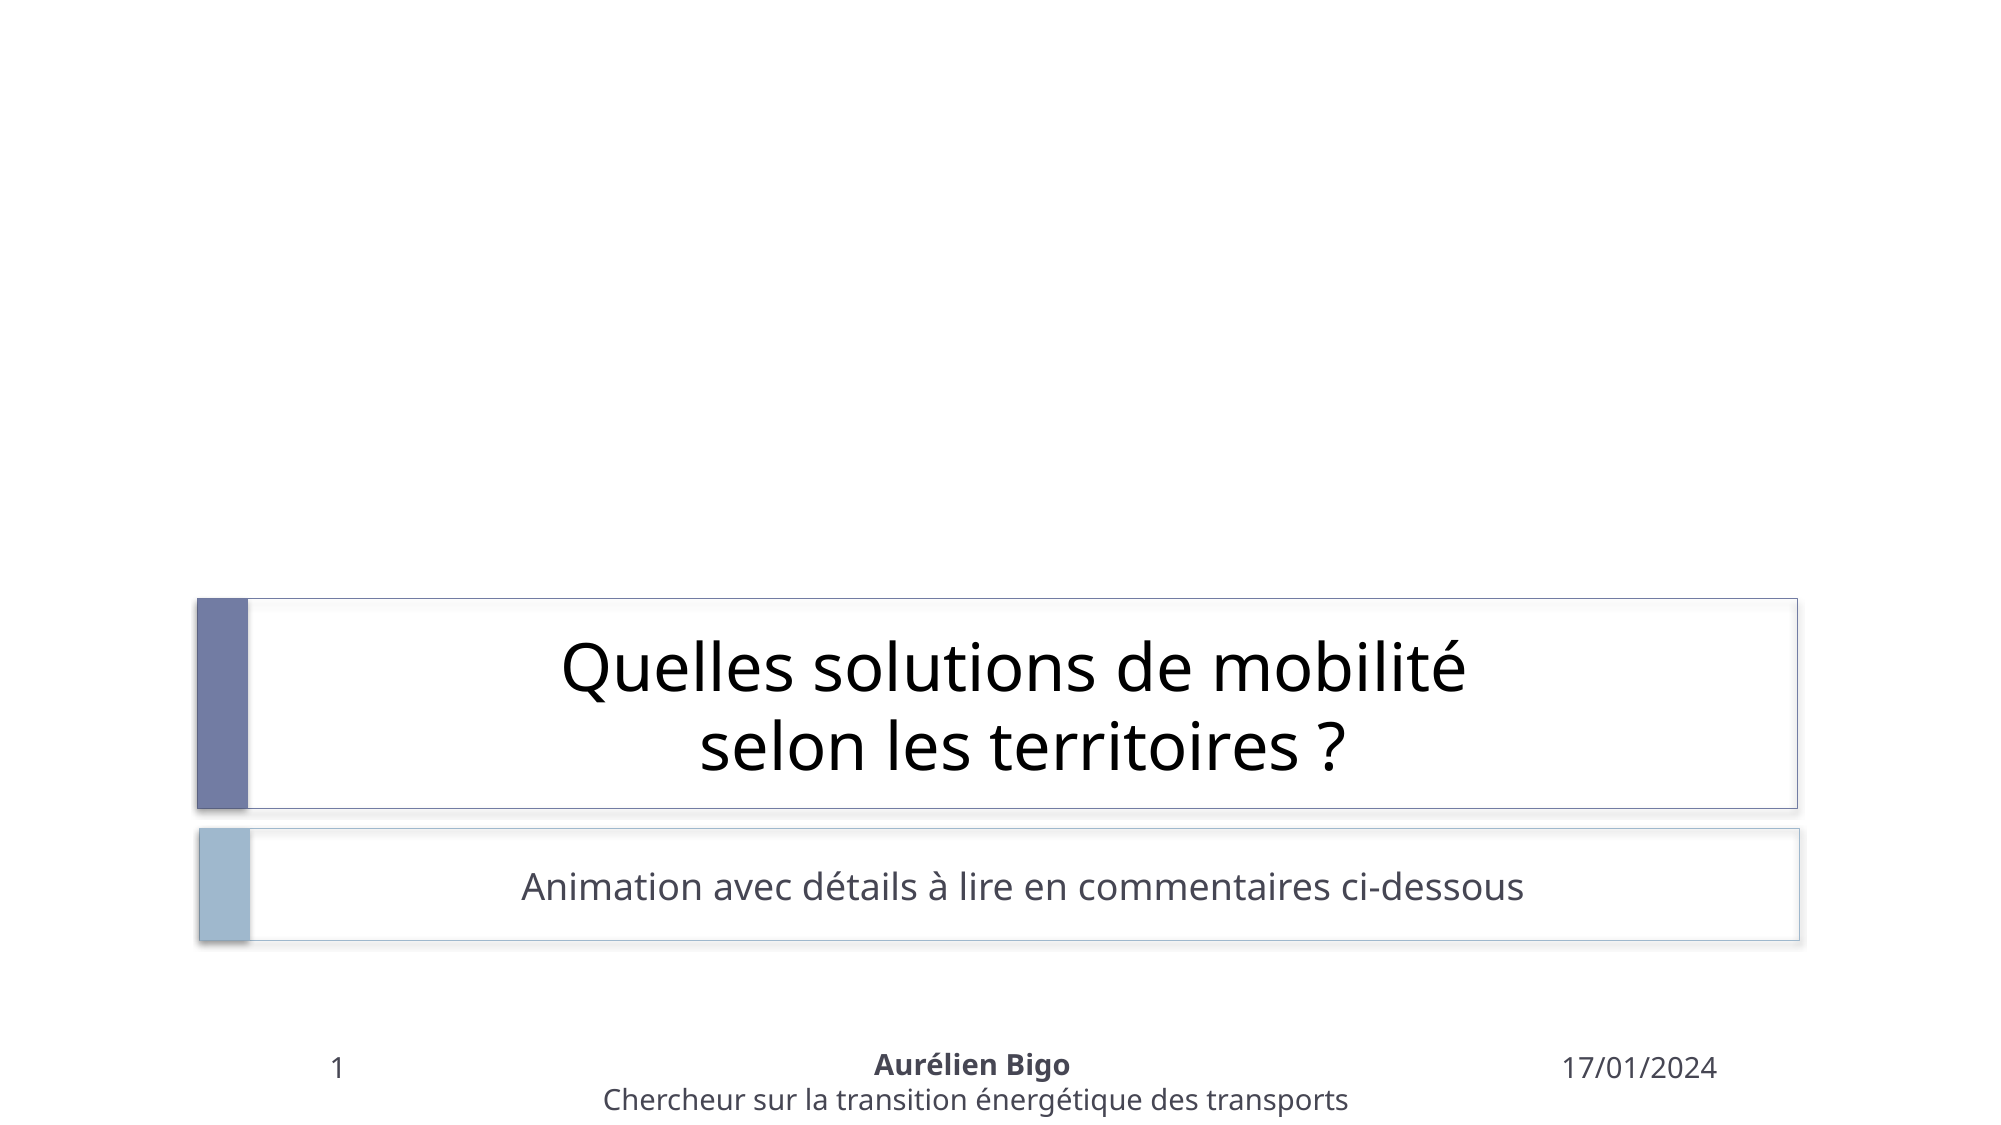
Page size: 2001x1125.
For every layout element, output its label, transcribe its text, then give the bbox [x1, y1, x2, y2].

text_box Aurélien Bigo Chercheur sur la transition énergétique des transports [456, 1039, 1496, 1122]
subtitle Animation avec détails à lire en commentaires ci-dessous [255, 829, 1792, 942]
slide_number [1496, 1042, 1733, 1103]
title Quelles solutions de mobilité selon les territoires ? [255, 597, 1792, 811]
slide_number 1 [314, 1042, 456, 1103]
